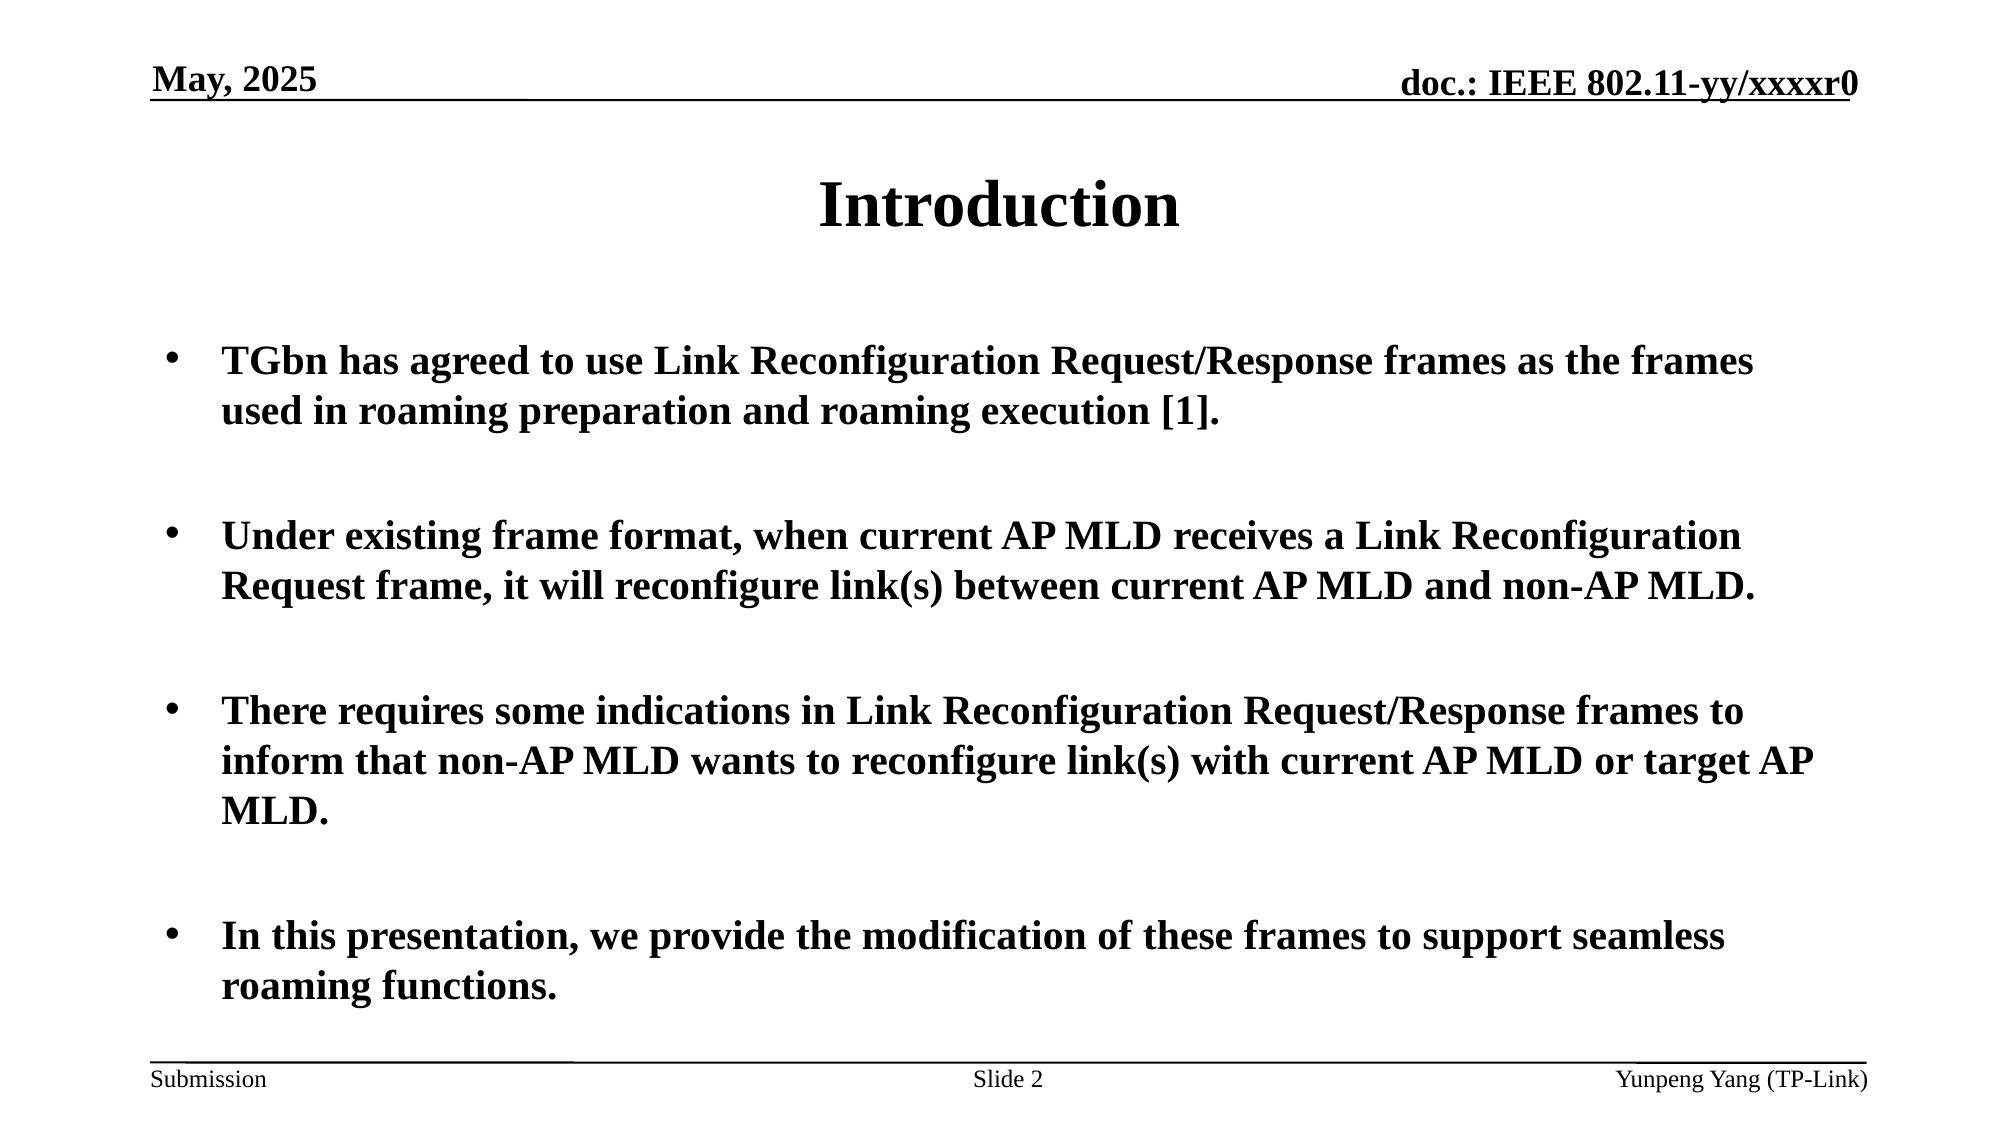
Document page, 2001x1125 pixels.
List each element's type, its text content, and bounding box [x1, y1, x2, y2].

list TGbn has agreed to use Link Reconfiguration Request/Response frames as the frames used in roaming preparation and roaming execution [1]. Under existing frame format, when current AP MLD receives a Link Reconfiguration Request frame, it will reconfigure link(s) between current AP MLD and non-AP MLD. There requires some indications in Link Reconfiguration Request/Response frames to inform that non-AP MLD wants to reconfigure link(s) with current AP MLD or target AP MLD. In this presentation, we provide the modification of these frames to support seamless roaming functions. [149, 324, 1850, 1000]
slide_number Slide 2 [950, 1061, 1067, 1123]
footer Yunpeng Yang (TP-Link) [1171, 1061, 1869, 1093]
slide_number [152, 54, 563, 100]
title Introduction [149, 112, 1850, 288]
